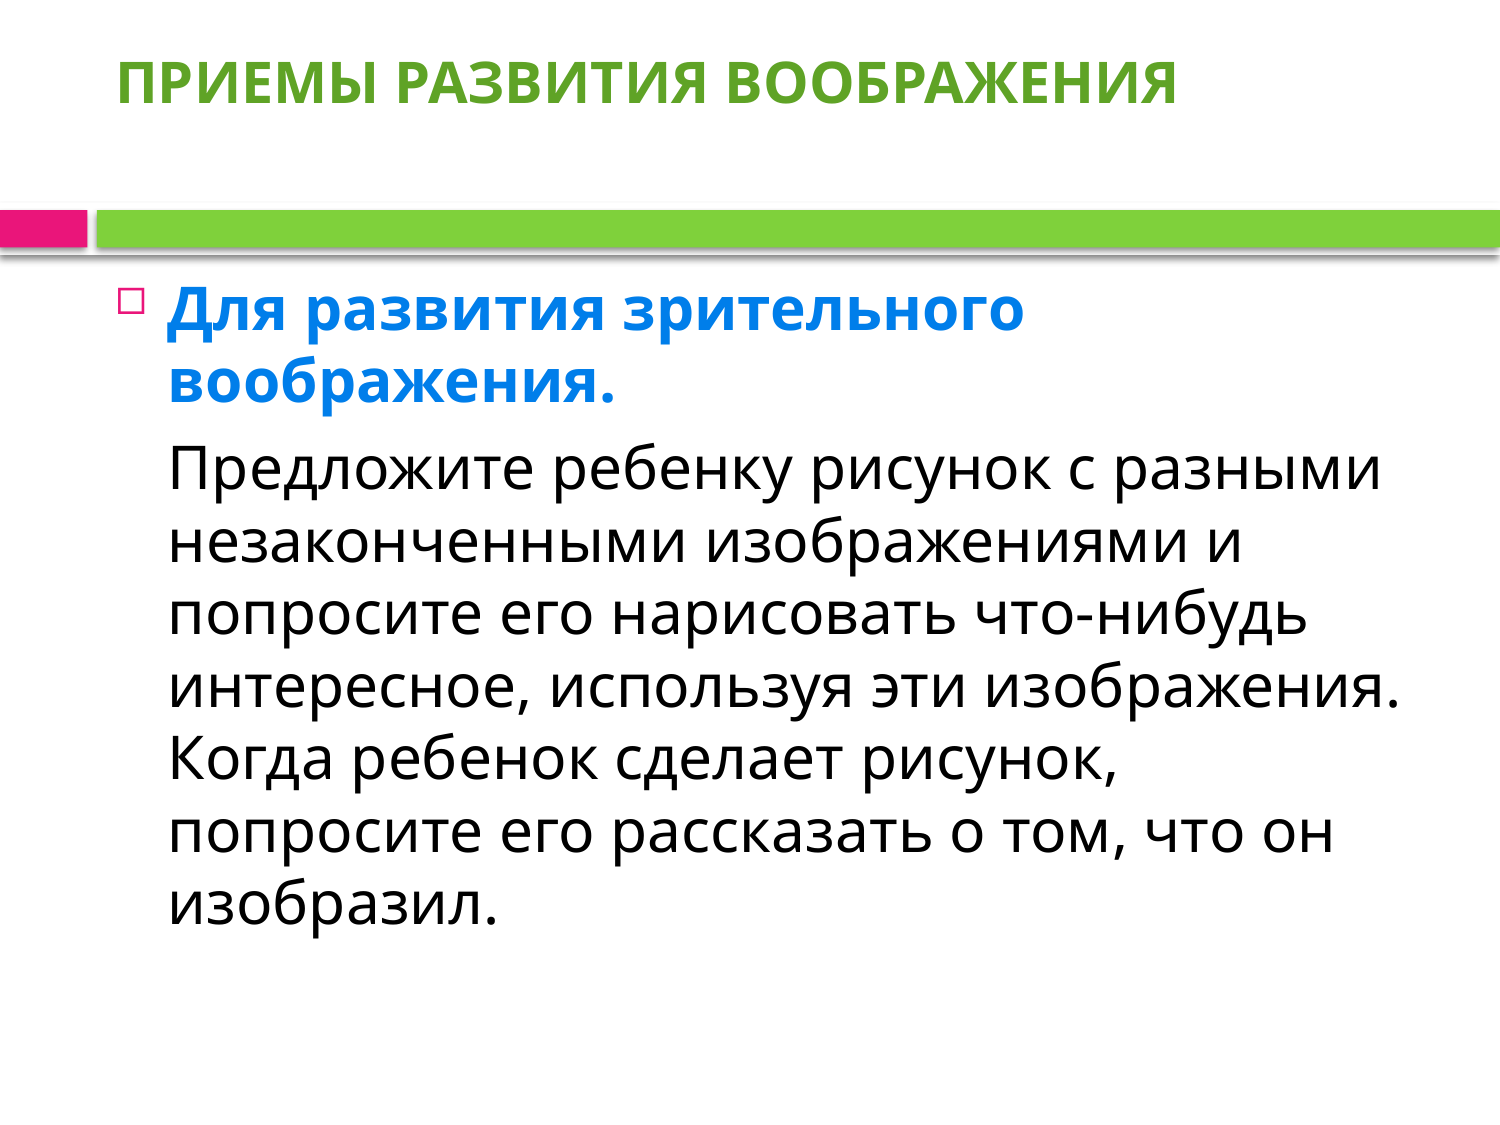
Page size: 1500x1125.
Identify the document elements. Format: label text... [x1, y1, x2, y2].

title ПРИЕМЫ РАЗВИТИЯ ВООБРАЖЕНИЯ [100, 37, 1438, 200]
list Для развития зрительного воображения. Предложите ребенку рисунок с разными незаконченными изображениями и попросите его нарисовать что-нибудь интересное, используя эти изображения. Когда ребенок сделает рисунок, попросите его рассказать о том, что он изобразил. [100, 262, 1438, 1000]
